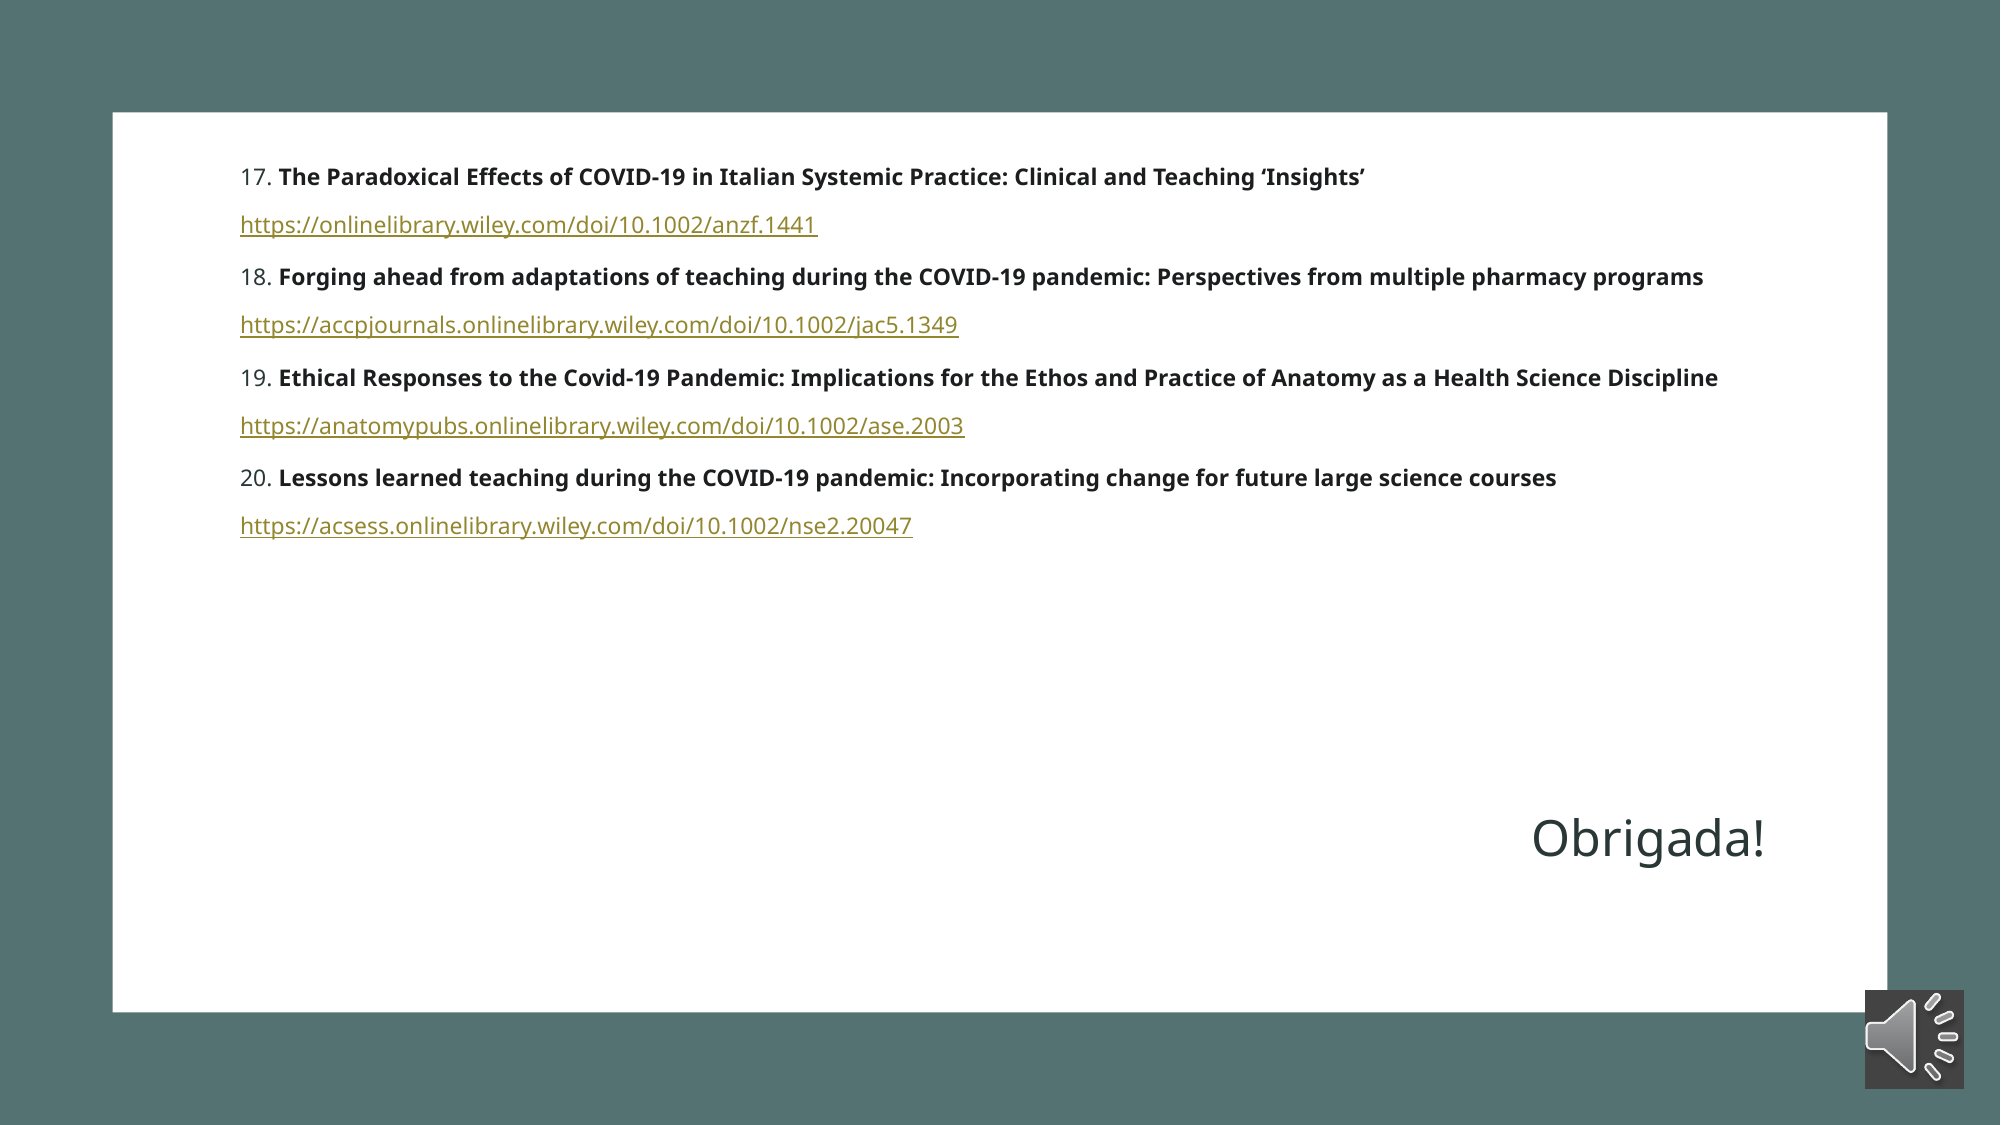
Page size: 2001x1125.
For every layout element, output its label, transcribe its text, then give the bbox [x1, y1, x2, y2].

text_box [0, 0, 2000, 1125]
picture [1864, 989, 1965, 1090]
list 17. The Paradoxical Effects of COVID-19 in Italian Systemic Practice: Clinical and Teaching ‘Insights’ https://onlinelibrary.wiley.com/doi/10.1002/anzf.1441 18. Forging ahead from adaptations of teaching during the COVID-19 pandemic: Perspectives from multiple pharmacy programs https://accpjournals.onlinelibrary.wiley.com/doi/10.1002/jac5.1349 19. Ethical Responses to the Covid-19 Pandemic: Implications for the Ethos and Practice of Anatomy as a Health Science Discipline https://anatomypubs.onlinelibrary.wiley.com/doi/10.1002/ase.2003 20. Lessons learned teaching during the COVID-19 pandemic: Incorporating change for future large science courses https://acsess.onlinelibrary.wiley.com/doi/10.1002/nse2.20047 Obrigada! [225, 154, 1782, 943]
text_box [111, 111, 1888, 1013]
